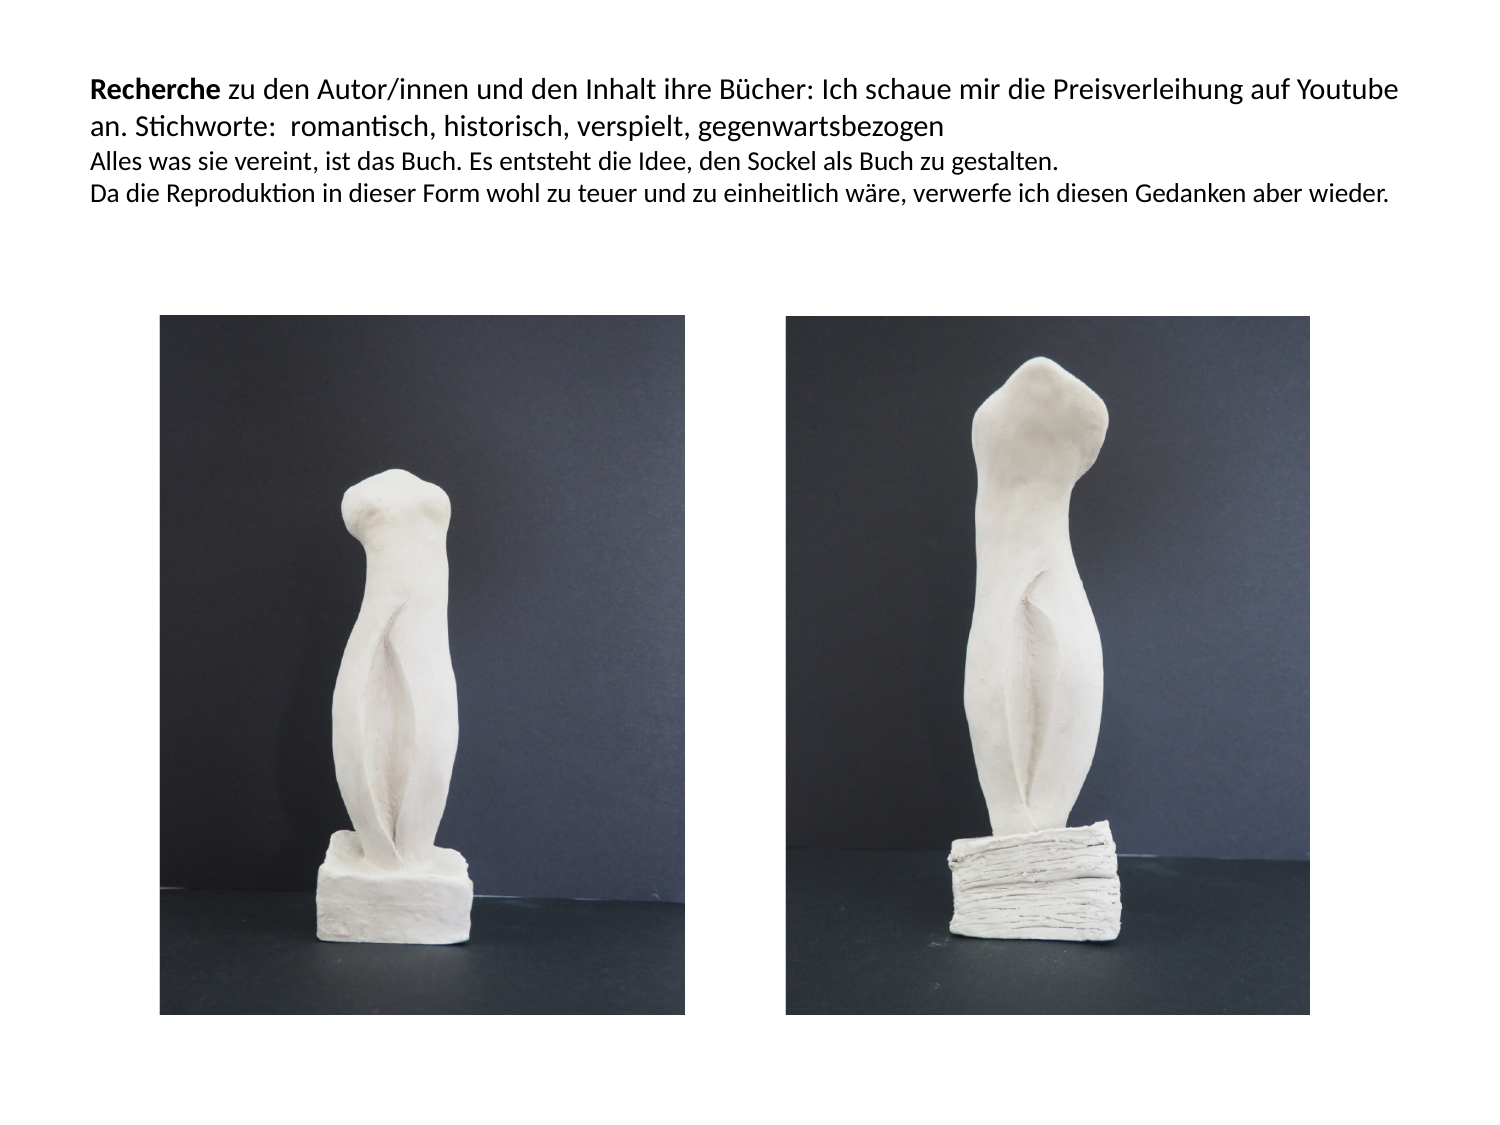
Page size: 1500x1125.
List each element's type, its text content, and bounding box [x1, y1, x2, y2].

picture [71, 315, 1398, 1014]
title Recherche zu den Autor/innen und den Inhalt ihre Bücher: Ich schaue mir die Preisverleihung auf Youtube an. Stichworte: romantisch, historisch, verspielt, gegenwartsbezogen Alles was sie vereint, ist das Buch. Es entsteht die Idee, den Sockel als Buch zu gestalten. Da die Reproduktion in dieser Form wohl zu teuer und zu einheitlich wäre, verwerfe ich diesen Gedanken aber wieder. [75, 45, 1425, 233]
